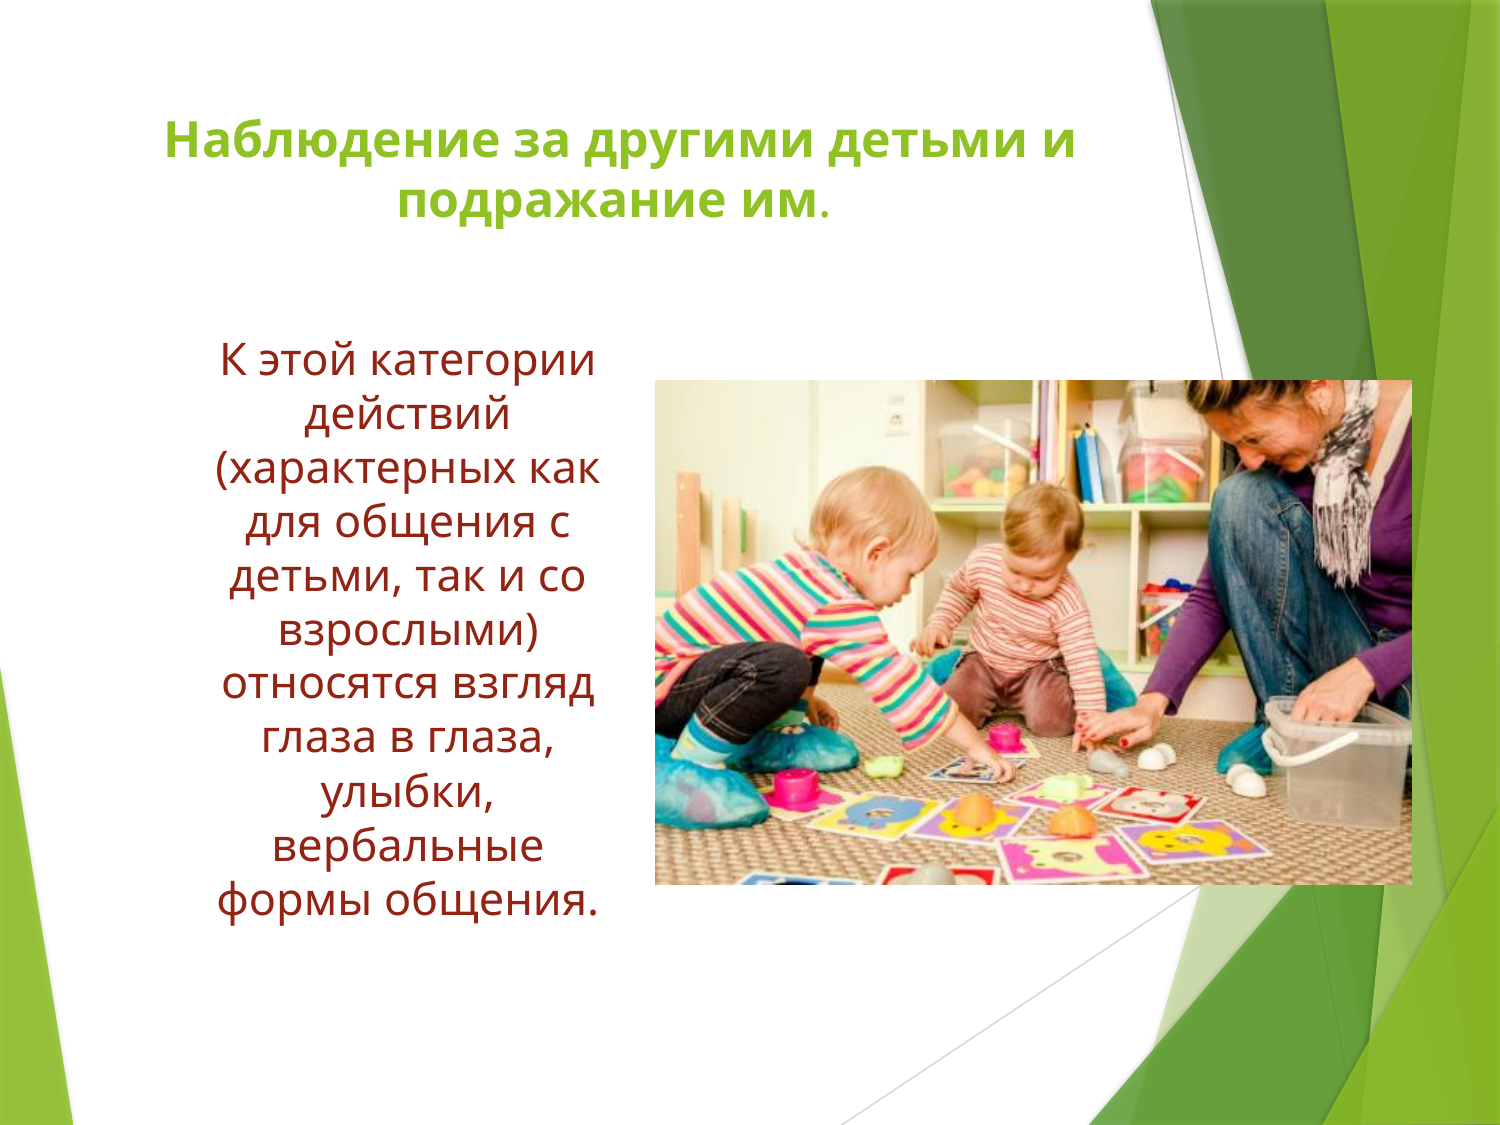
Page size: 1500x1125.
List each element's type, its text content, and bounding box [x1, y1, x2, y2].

title Наблюдение за другими детьми и подражание им. [99, 99, 1142, 317]
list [654, 380, 1412, 885]
list К этой категории действий (характерных как для общения с детьми, так и со взрослыми) относятся взгляд глаза в глаза, улыбки, вербальные формы общения. [183, 249, 621, 1015]
